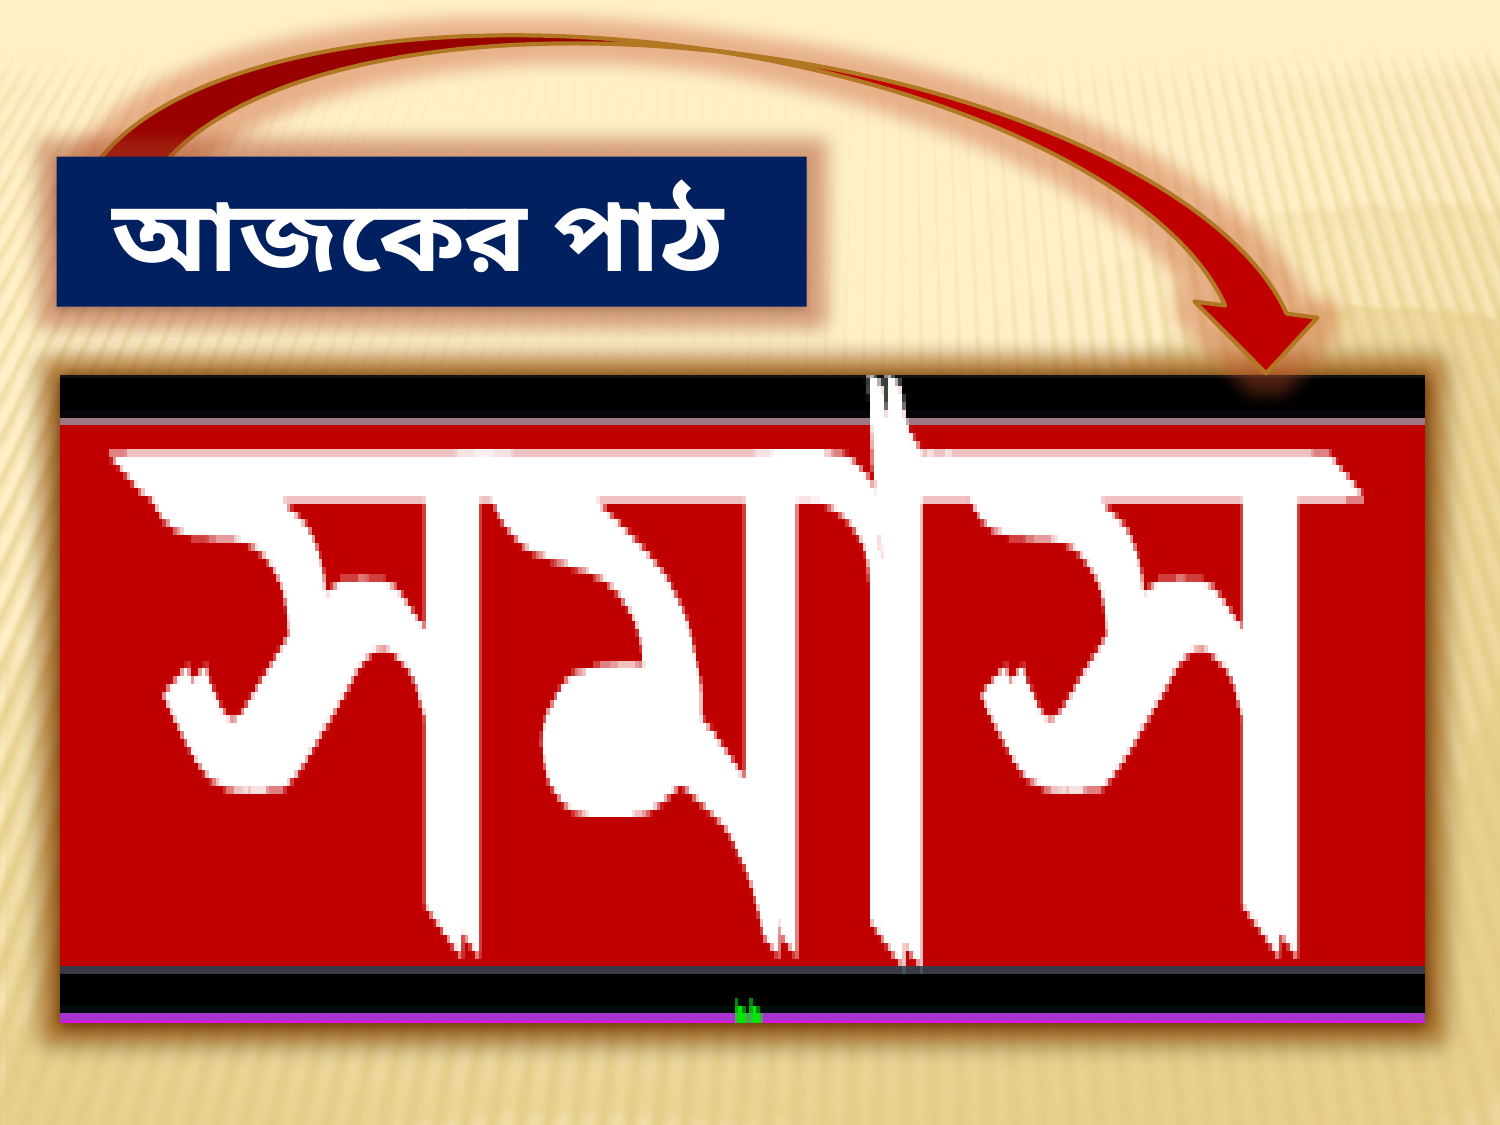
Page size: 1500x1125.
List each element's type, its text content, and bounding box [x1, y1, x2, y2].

text_box [125, 33, 1320, 372]
text_box আজকের পাঠ [56, 156, 807, 307]
picture [59, 374, 1426, 1024]
